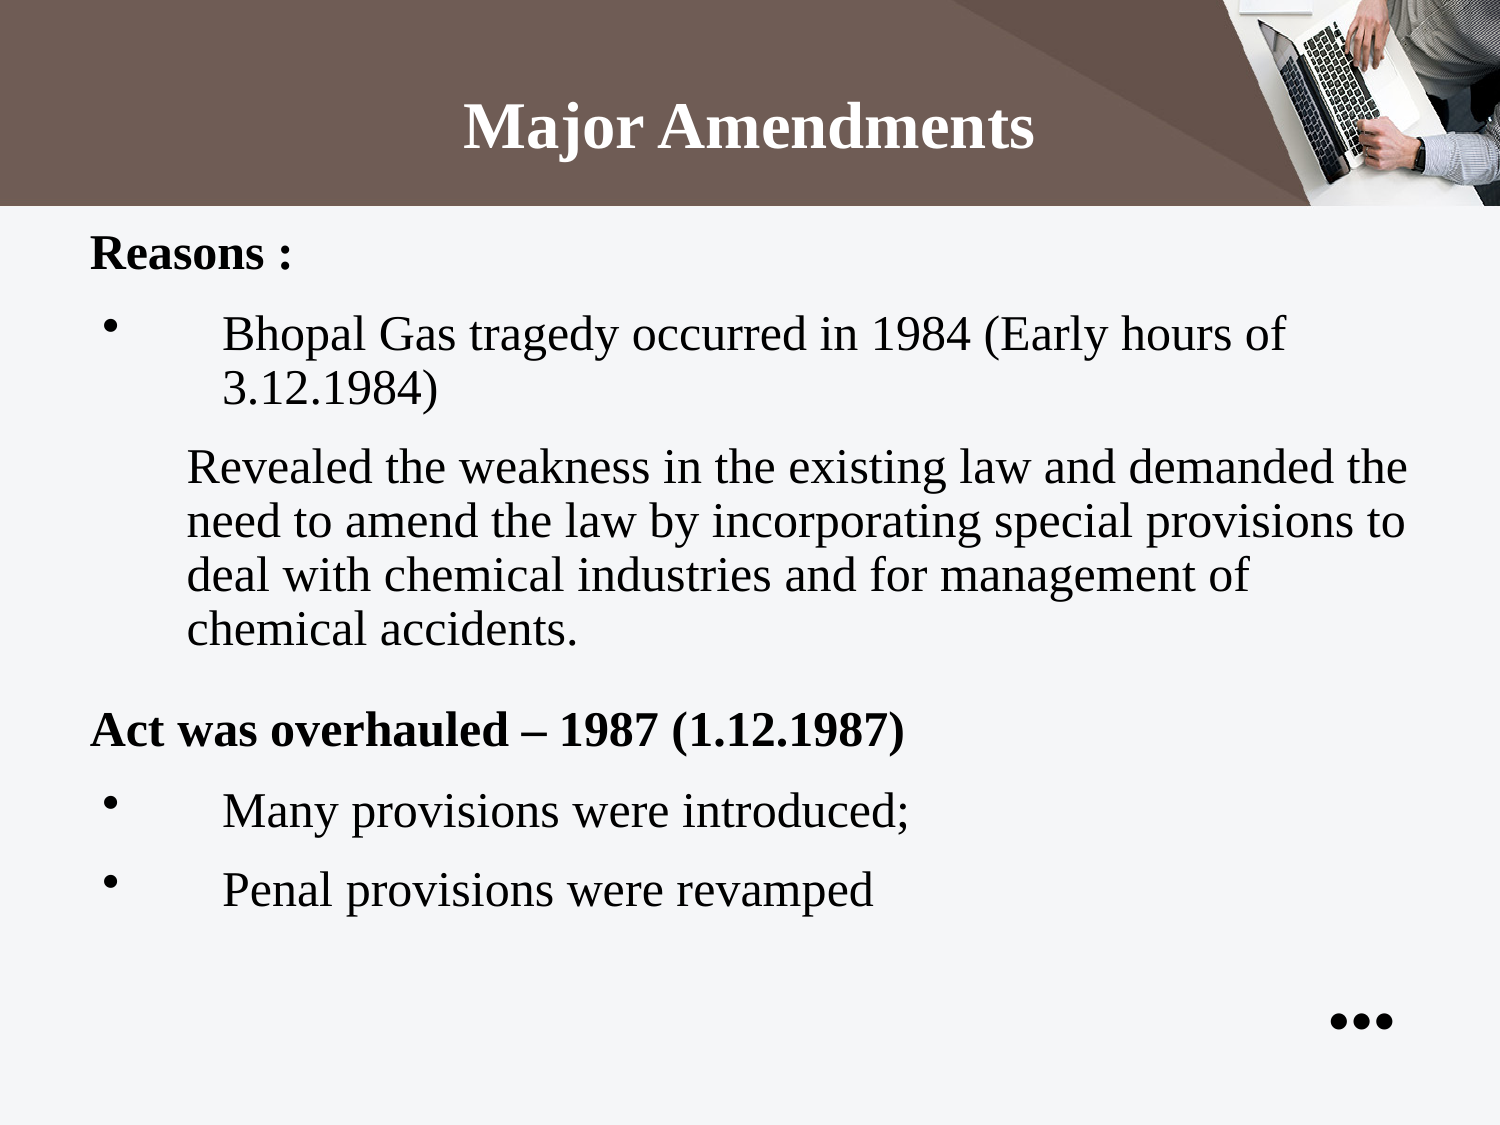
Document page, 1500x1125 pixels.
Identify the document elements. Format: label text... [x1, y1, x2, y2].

text_box Reasons : [74, 212, 1500, 288]
picture [0, 0, 1500, 74]
picture [0, 170, 1500, 1125]
text_box ●●● [1312, 987, 1411, 1048]
text_box Major Amendments [0, 74, 1500, 170]
text_box Many provisions were introduced; Penal provisions were revamped [87, 777, 1425, 925]
text_box Bhopal Gas tragedy occurred in 1984 (Early hours of 3.12.1984) Revealed the weakness in the existing law and demanded the need to amend the law by incorporating special provisions to deal with chemical industries and for management of chemical accidents. [87, 300, 1425, 664]
text_box Act was overhauled – 1987 (1.12.1987) [74, 689, 1500, 765]
